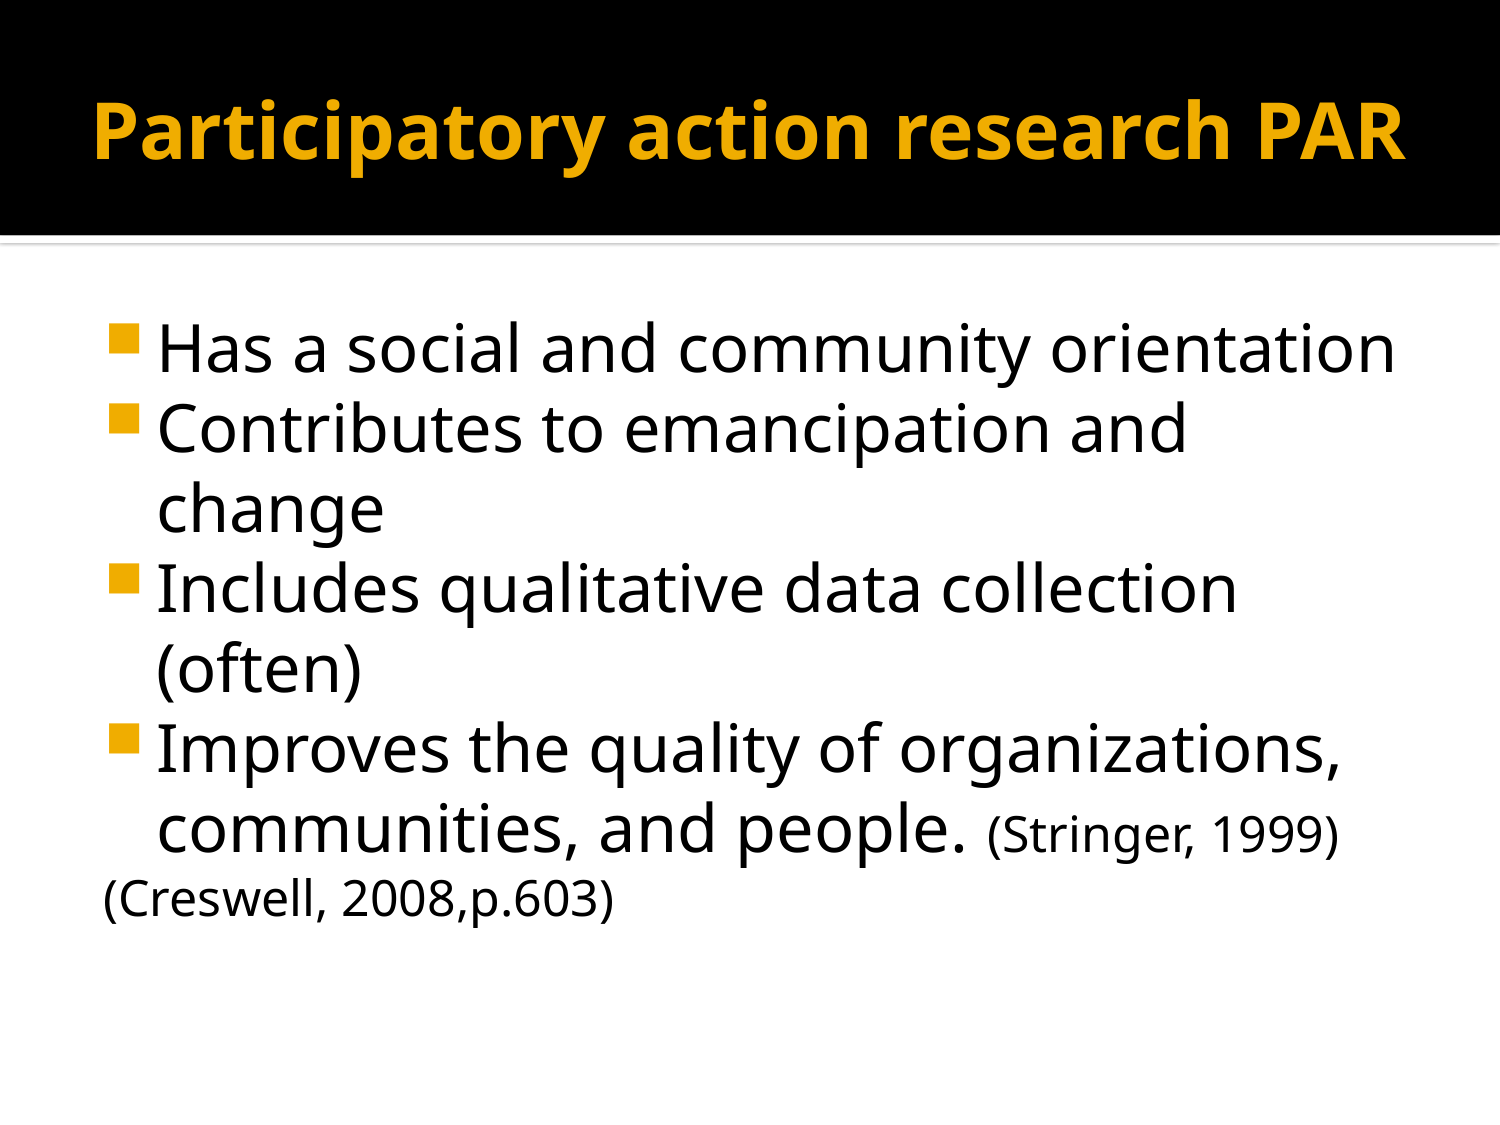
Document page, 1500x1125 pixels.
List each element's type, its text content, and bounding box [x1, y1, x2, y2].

list Has a social and community orientation Contributes to emancipation and change Includes qualitative data collection (often) Improves the quality of organizations, communities, and people. (Stringer, 1999) (Creswell, 2008,p.603) [75, 291, 1425, 1050]
title Participatory action research PAR [75, 25, 1425, 231]
